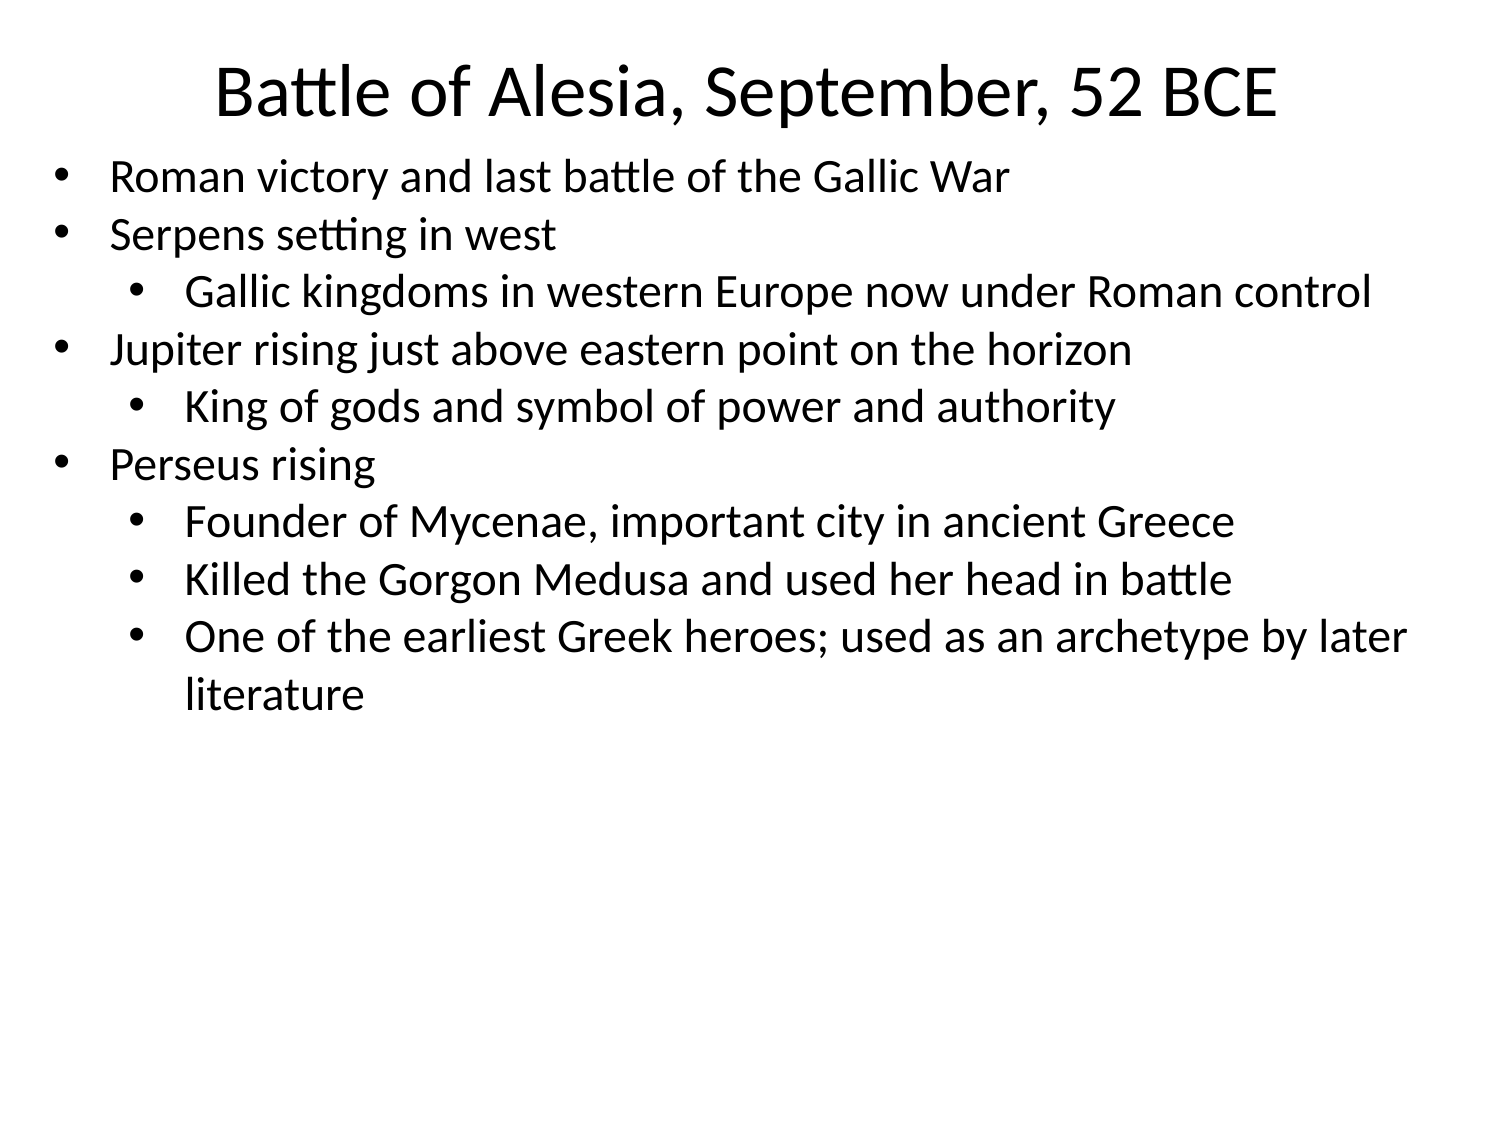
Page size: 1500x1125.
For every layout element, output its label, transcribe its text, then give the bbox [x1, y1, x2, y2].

text_box Roman victory and last battle of the Gallic War Serpens setting in west Gallic kingdoms in western Europe now under Roman control Jupiter rising just above eastern point on the horizon King of gods and symbol of power and authority Perseus rising Founder of Mycenae, important city in ancient Greece Killed the Gorgon Medusa and used her head in battle One of the earliest Greek heroes; used as an archetype by later literature [38, 140, 1456, 728]
text_box Battle of Alesia, September, 52 BCE [0, 34, 1497, 140]
